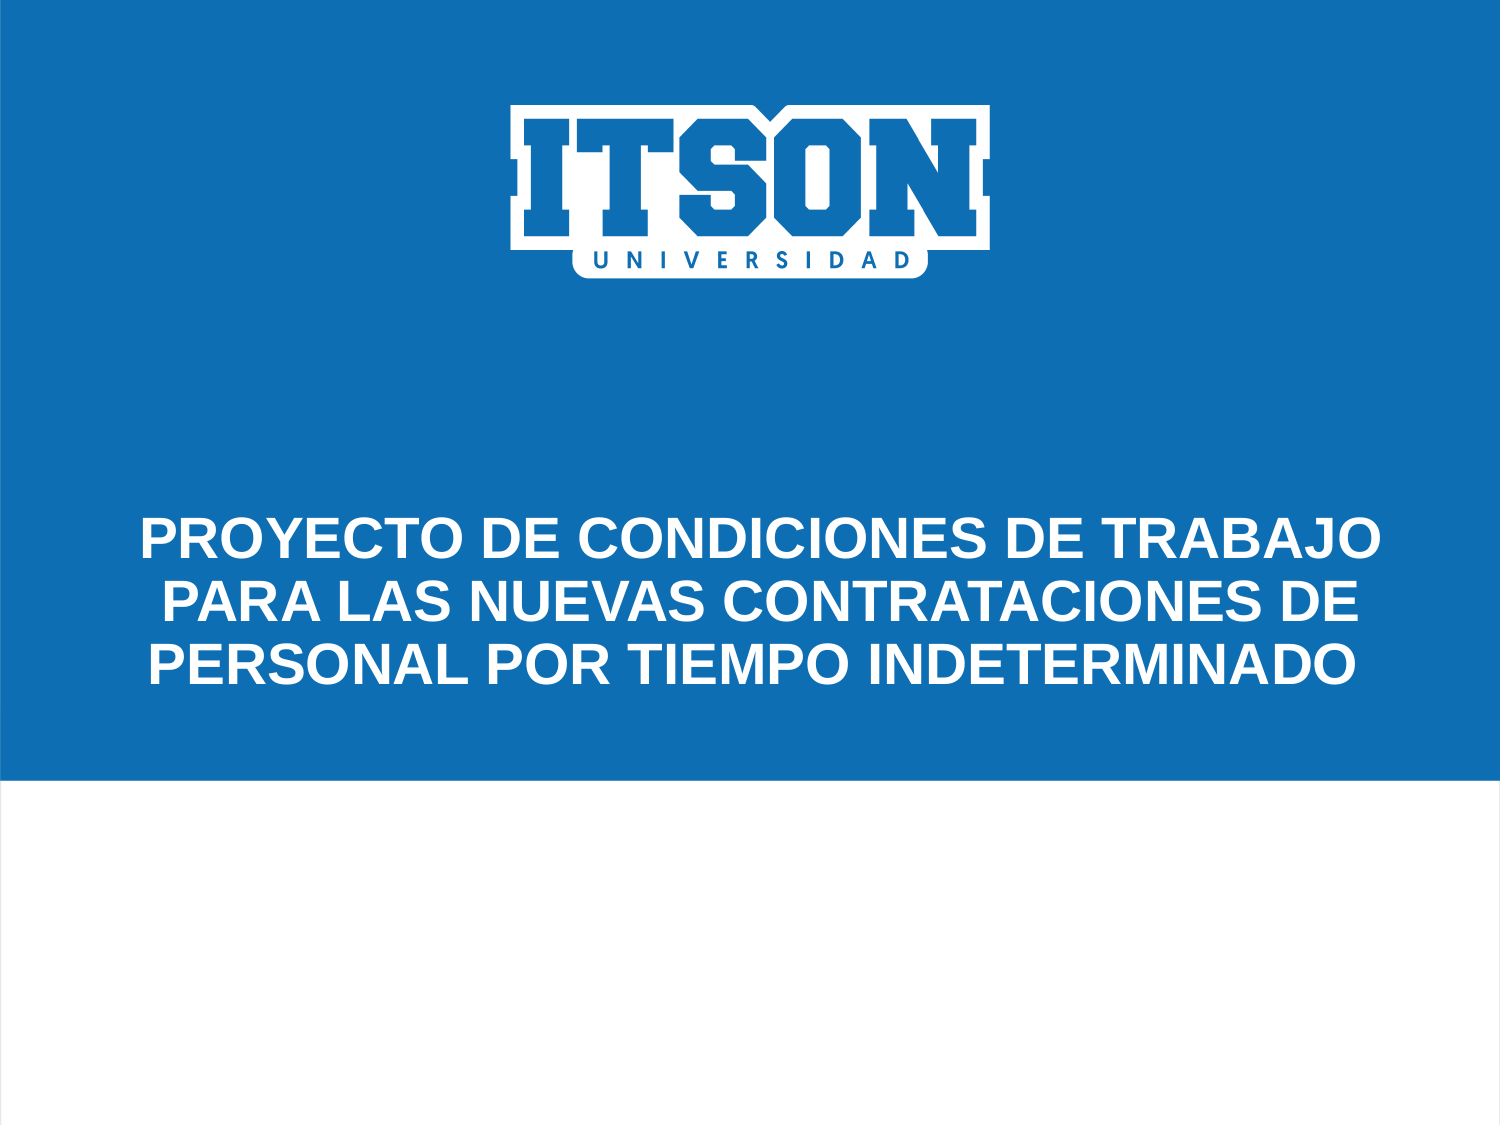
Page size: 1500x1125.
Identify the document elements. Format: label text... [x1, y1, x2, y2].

title PROYECTO DE CONDICIONES DE TRABAJO PARA LAS NUEVAS CONTRATACIONES DE PERSONAL POR TIEMPO INDETERMINADO [61, 414, 1461, 705]
picture [0, 0, 1500, 1125]
